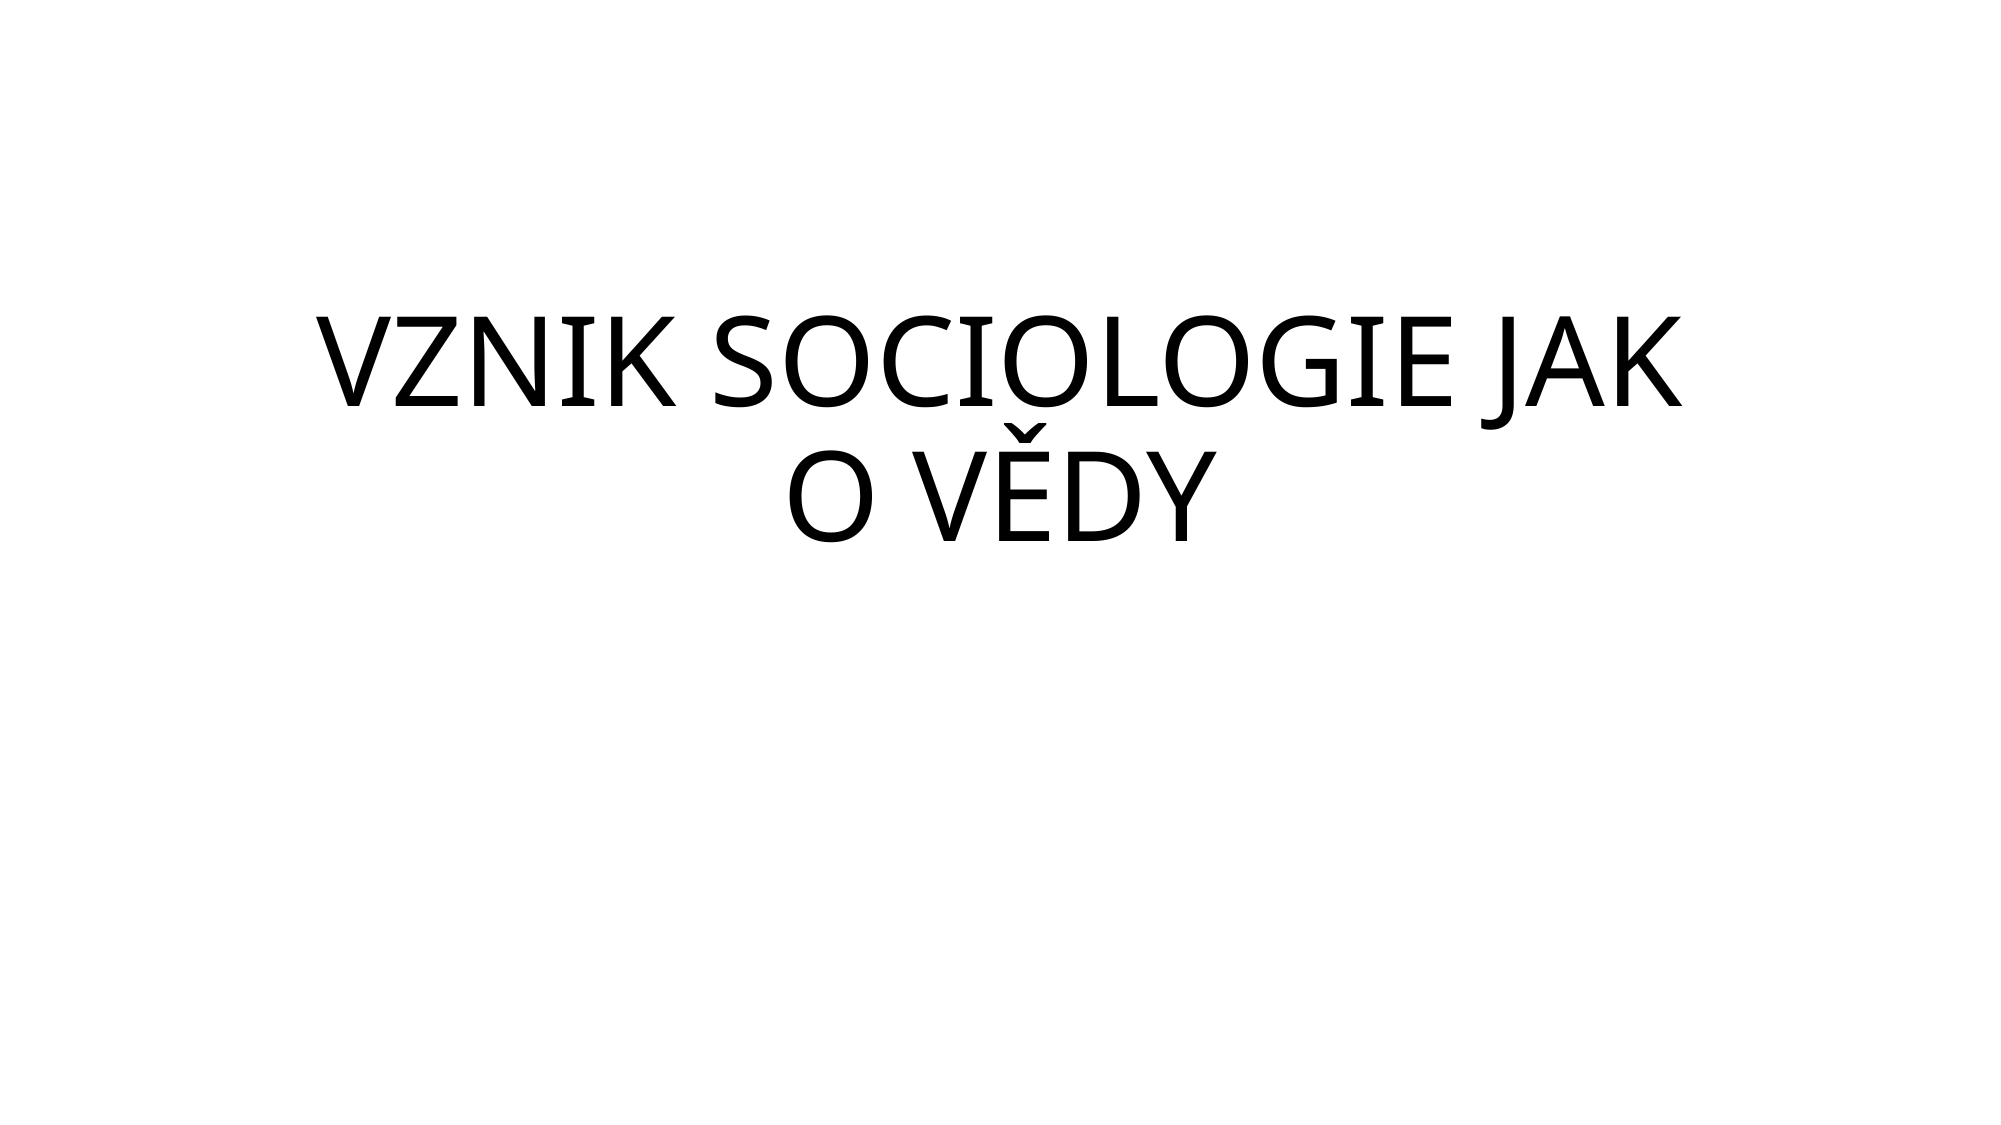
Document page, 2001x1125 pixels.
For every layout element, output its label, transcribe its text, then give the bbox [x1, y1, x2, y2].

title VZNIK SOCIOLOGIE JAK O VĚDY [249, 184, 1750, 576]
